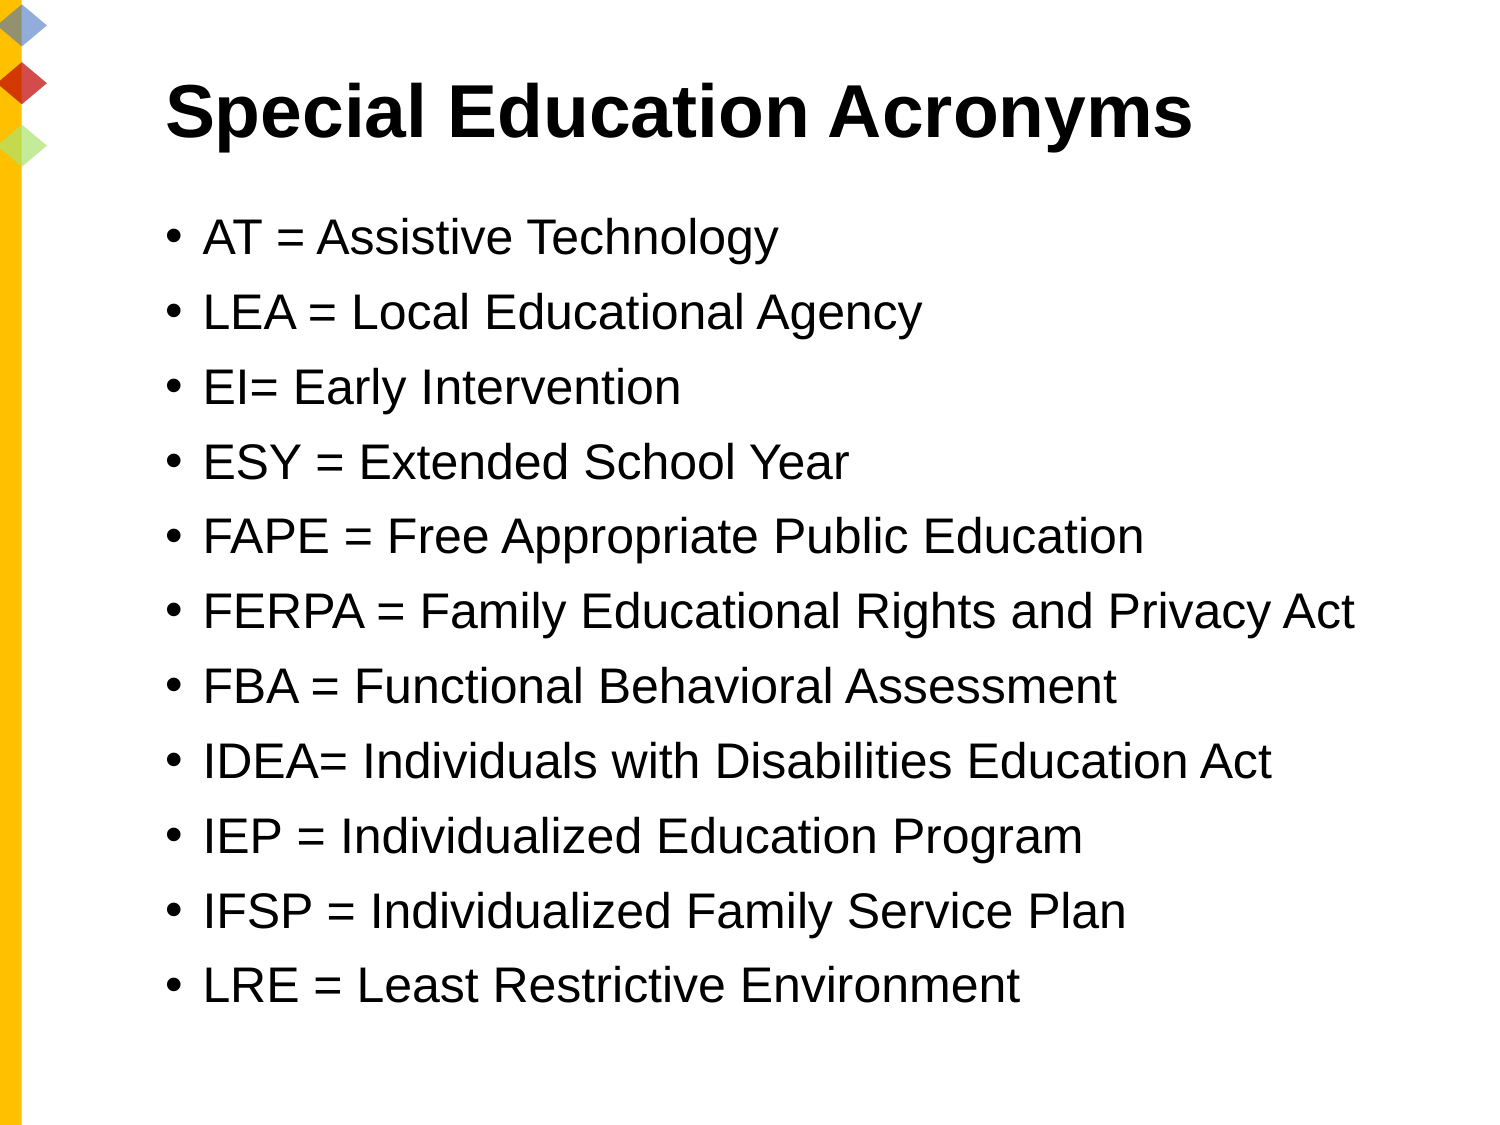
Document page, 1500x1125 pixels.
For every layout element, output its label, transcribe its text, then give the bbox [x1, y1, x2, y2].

list AT = Assistive Technology LEA = Local Educational Agency EI= Early Intervention ESY = Extended School Year FAPE = Free Appropriate Public Education FERPA = Family Educational Rights and Privacy Act FBA = Functional Behavioral Assessment IDEA= Individuals with Disabilities Education Act IEP = Individualized Education Program IFSP = Individualized Family Service Plan LRE = Least Restrictive Environment [150, 204, 1384, 977]
title Special Education Acronyms [150, 60, 1444, 167]
